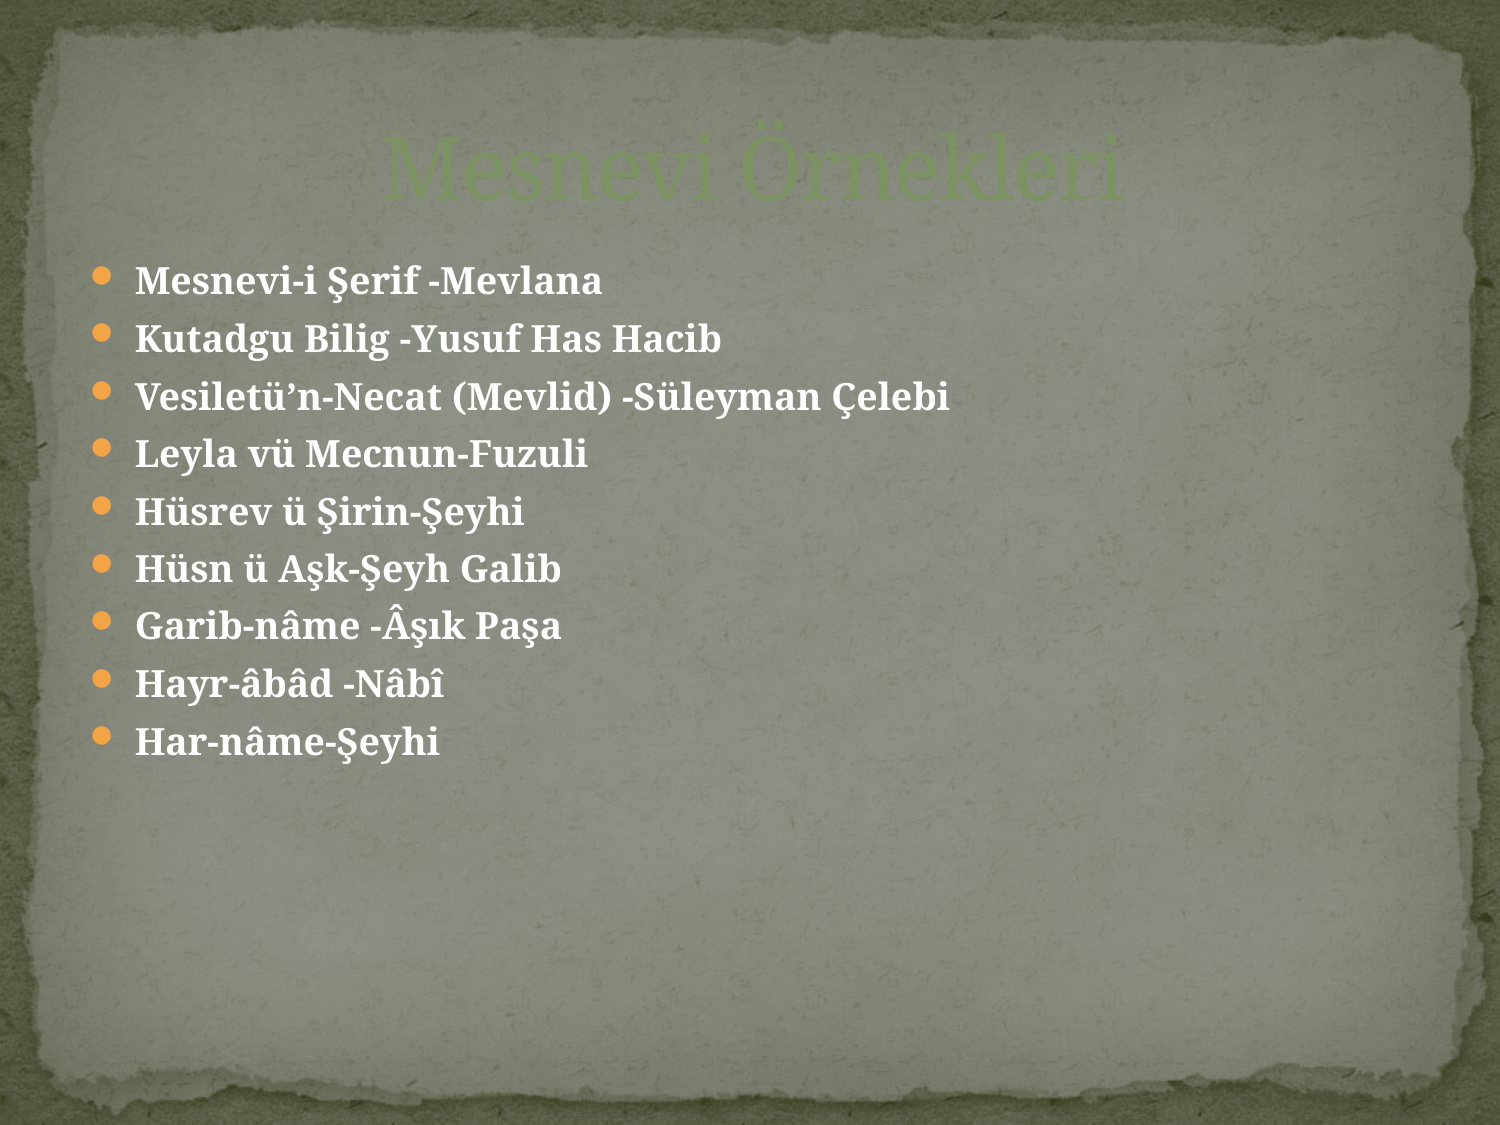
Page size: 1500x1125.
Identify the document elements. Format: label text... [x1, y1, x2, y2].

list Mesnevi-i Şerif -Mevlana Kutadgu Bilig -Yusuf Has Hacib Vesiletü’n-Necat (Mevlid) -Süleyman Çelebi Leyla vü Mecnun-Fuzuli Hüsrev ü Şirin-Şeyhi Hüsn ü Aşk-Şeyh Galib Garib-nâme -Âşık Paşa Hayr-âbâd -Nâbî Har-nâme-Şeyhi [75, 249, 1425, 1000]
title Mesnevi Örnekleri [74, 24, 1425, 225]
